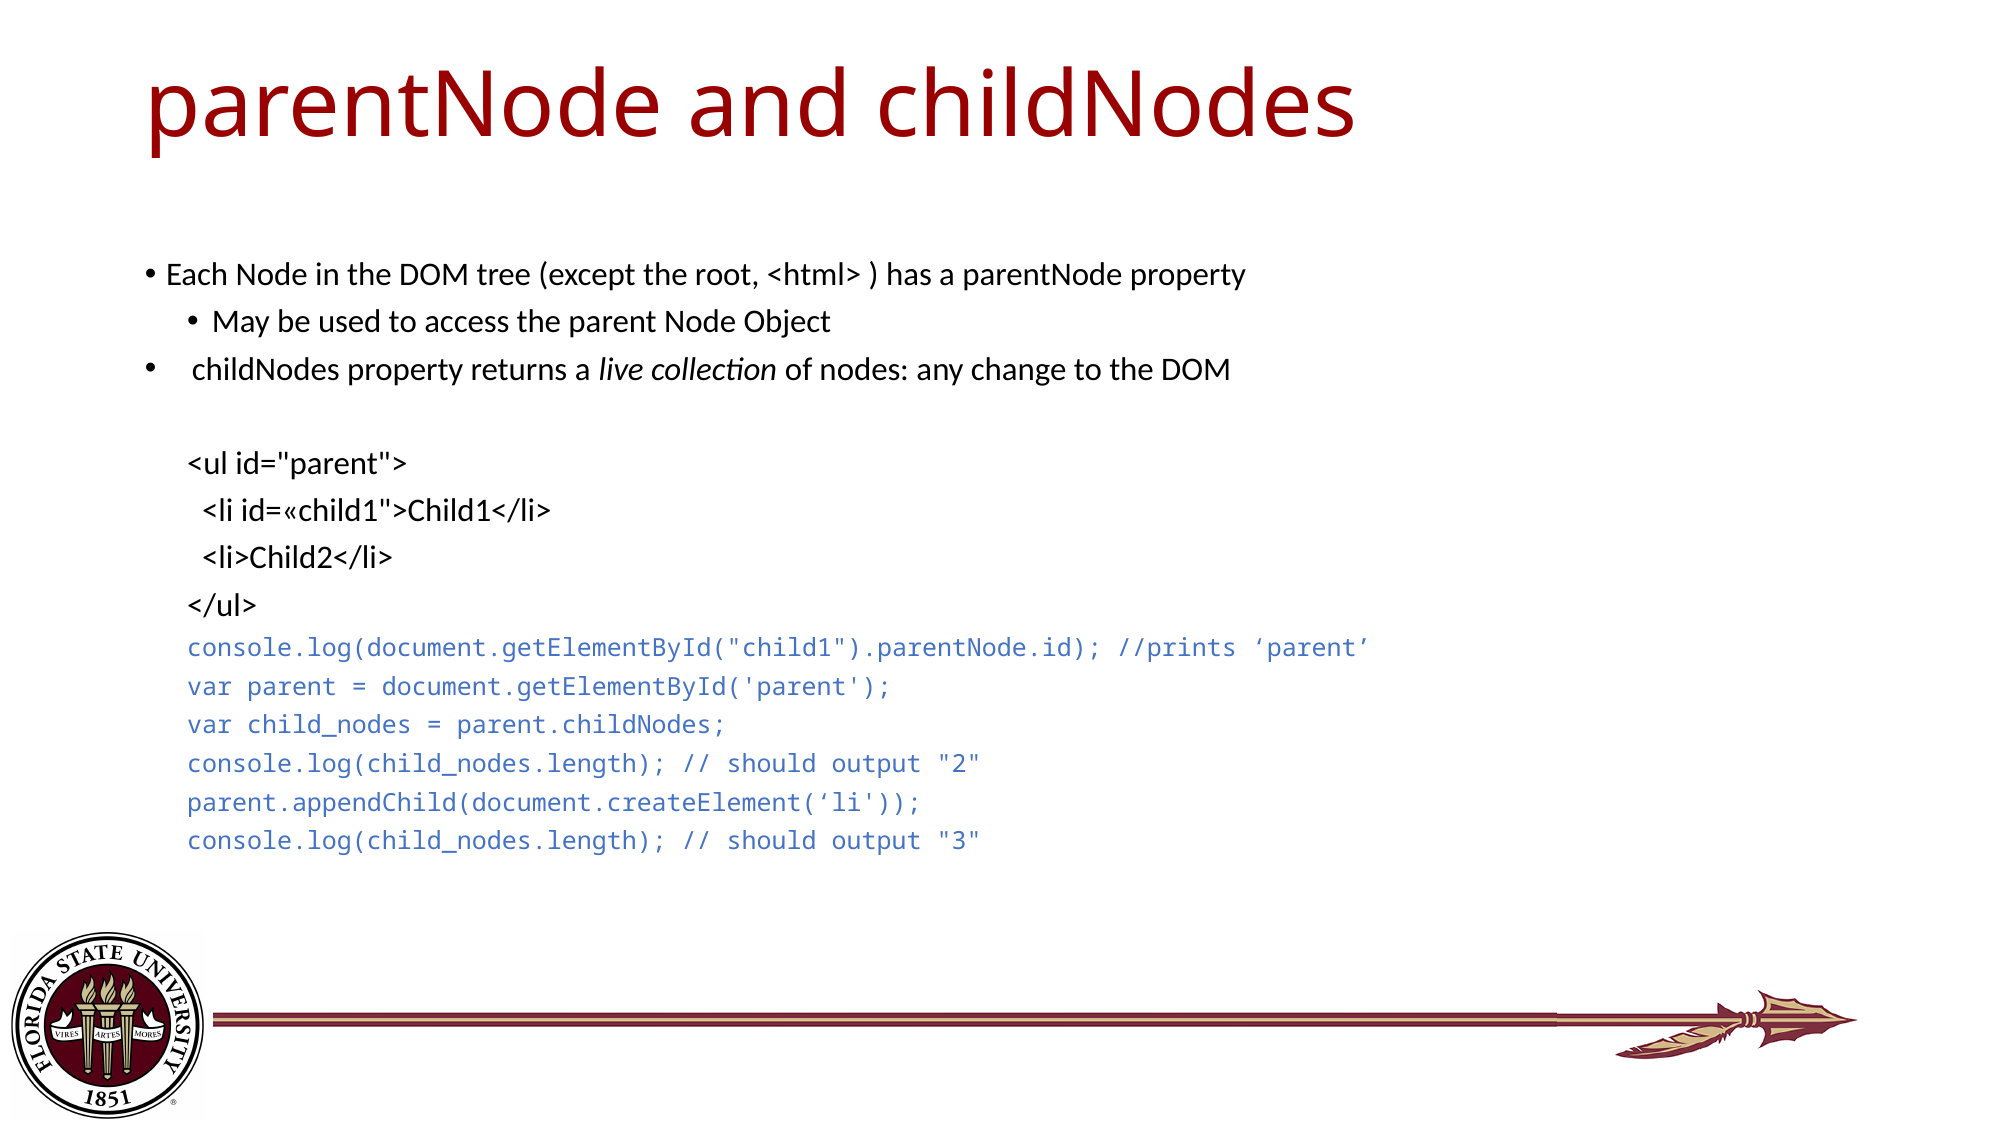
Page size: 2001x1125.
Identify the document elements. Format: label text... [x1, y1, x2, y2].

title parentNode and childNodes [136, 37, 1863, 176]
list Each Node in the DOM tree (except the root, <html> ) has a parentNode property May be used to access the parent Node Object childNodes property returns a live collection of nodes: any change to the DOM <ul id="parent"> <li id=«child1">Child1</li> <li>Child2</li> </ul> console.log(document.getElementById("child1").parentNode.id); //prints ‘parent’ var parent = document.getElementById('parent'); var child_nodes = parent.childNodes; console.log(child_nodes.length); // should output "2" parent.appendChild(document.createElement(‘li')); console.log(child_nodes.length); // should output "3" [136, 249, 1863, 951]
picture [213, 951, 1863, 1125]
picture [11, 932, 204, 1119]
